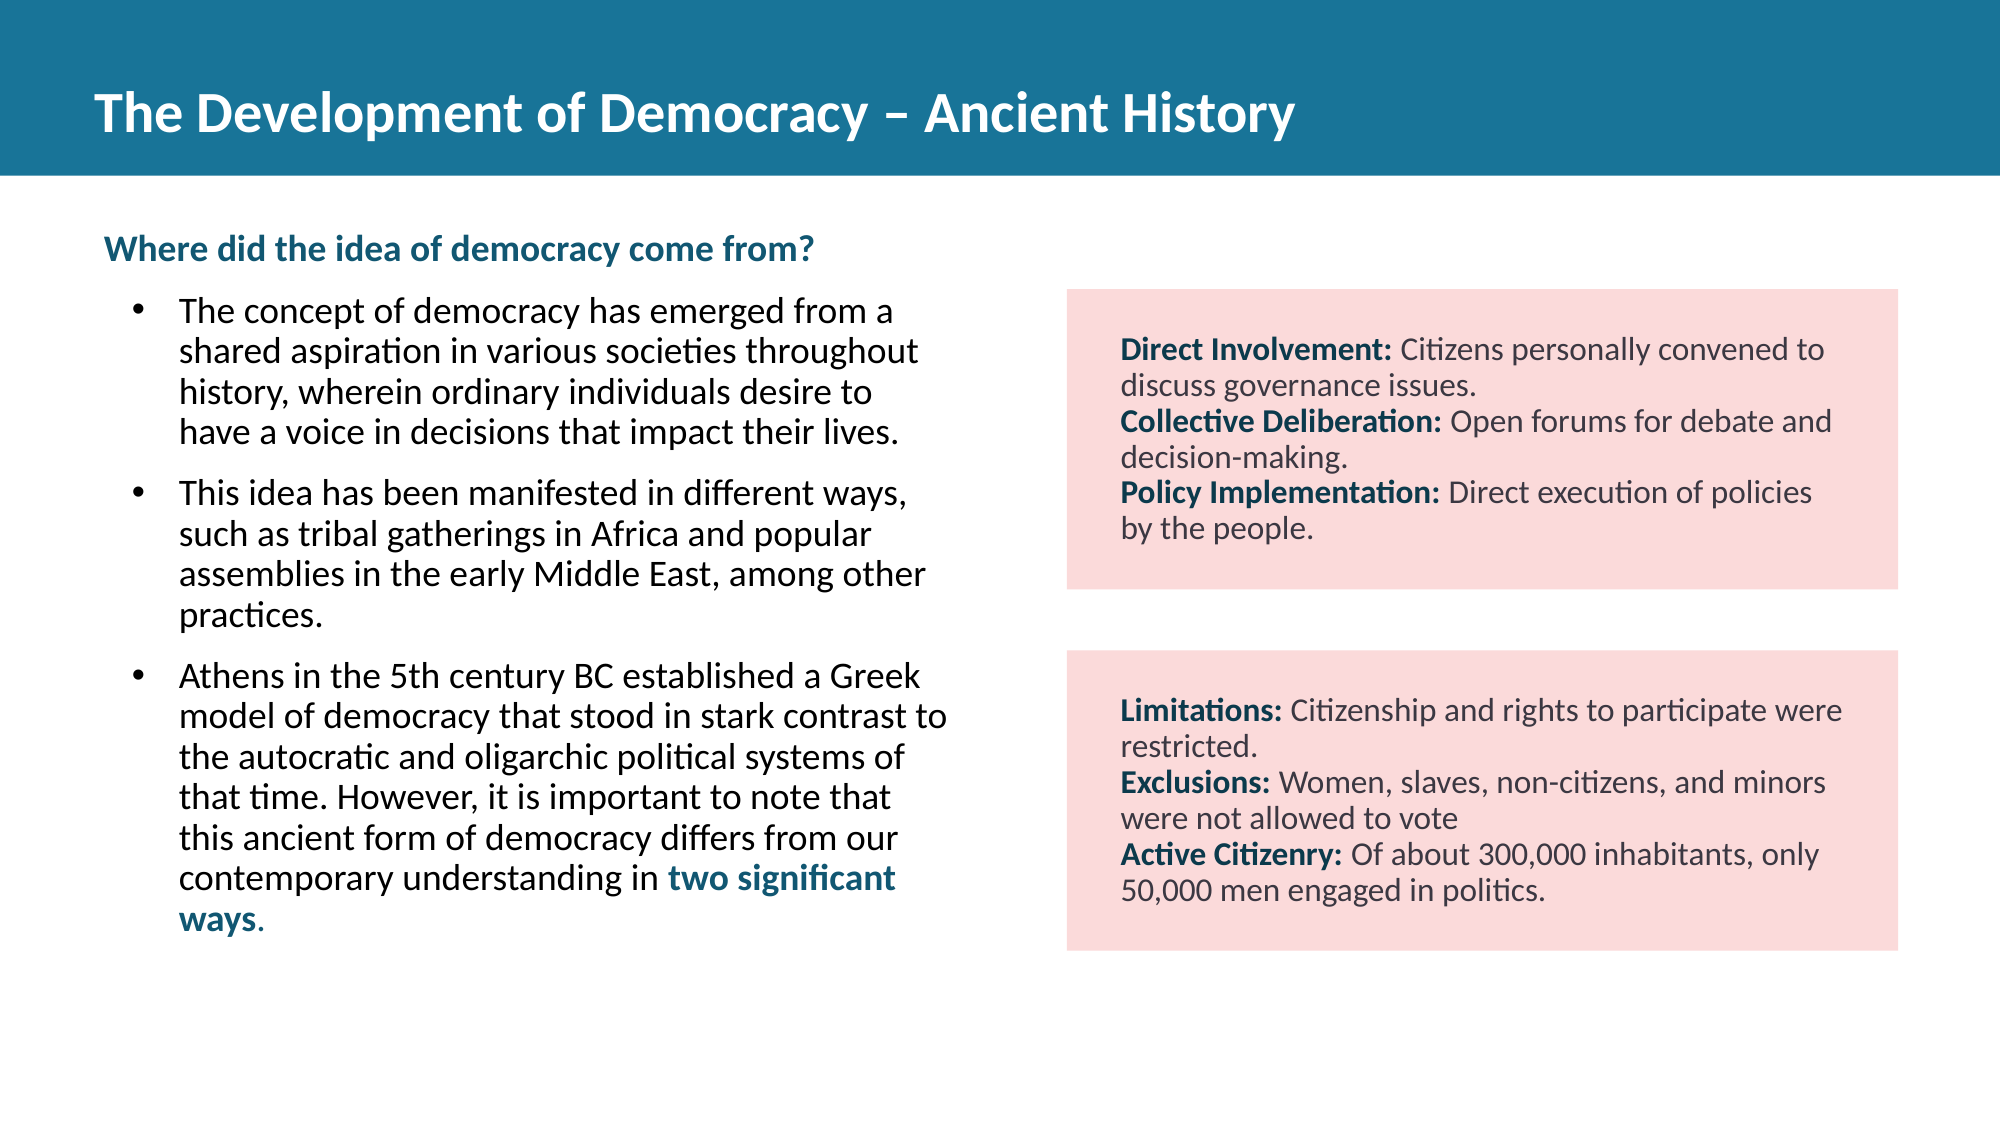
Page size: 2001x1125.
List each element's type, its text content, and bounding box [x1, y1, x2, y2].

list Where did the idea of democracy come from? The concept of democracy has emerged from a shared aspiration in various societies throughout history, wherein ordinary individuals desire to have a voice in decisions that impact their lives. This idea has been manifested in different ways, such as tribal gatherings in Africa and popular assemblies in the early Middle East, among other practices. Athens in the 5th century BC established a Greek model of democracy that stood in stark contrast to the autocratic and oligarchic political systems of that time. However, it is important to note that this ancient form of democracy differs from our contemporary understanding in two significant ways. [94, 224, 950, 1025]
title The Development of Democracy – Ancient History [94, 53, 1964, 165]
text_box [1066, 288, 1899, 590]
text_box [1066, 650, 1899, 951]
